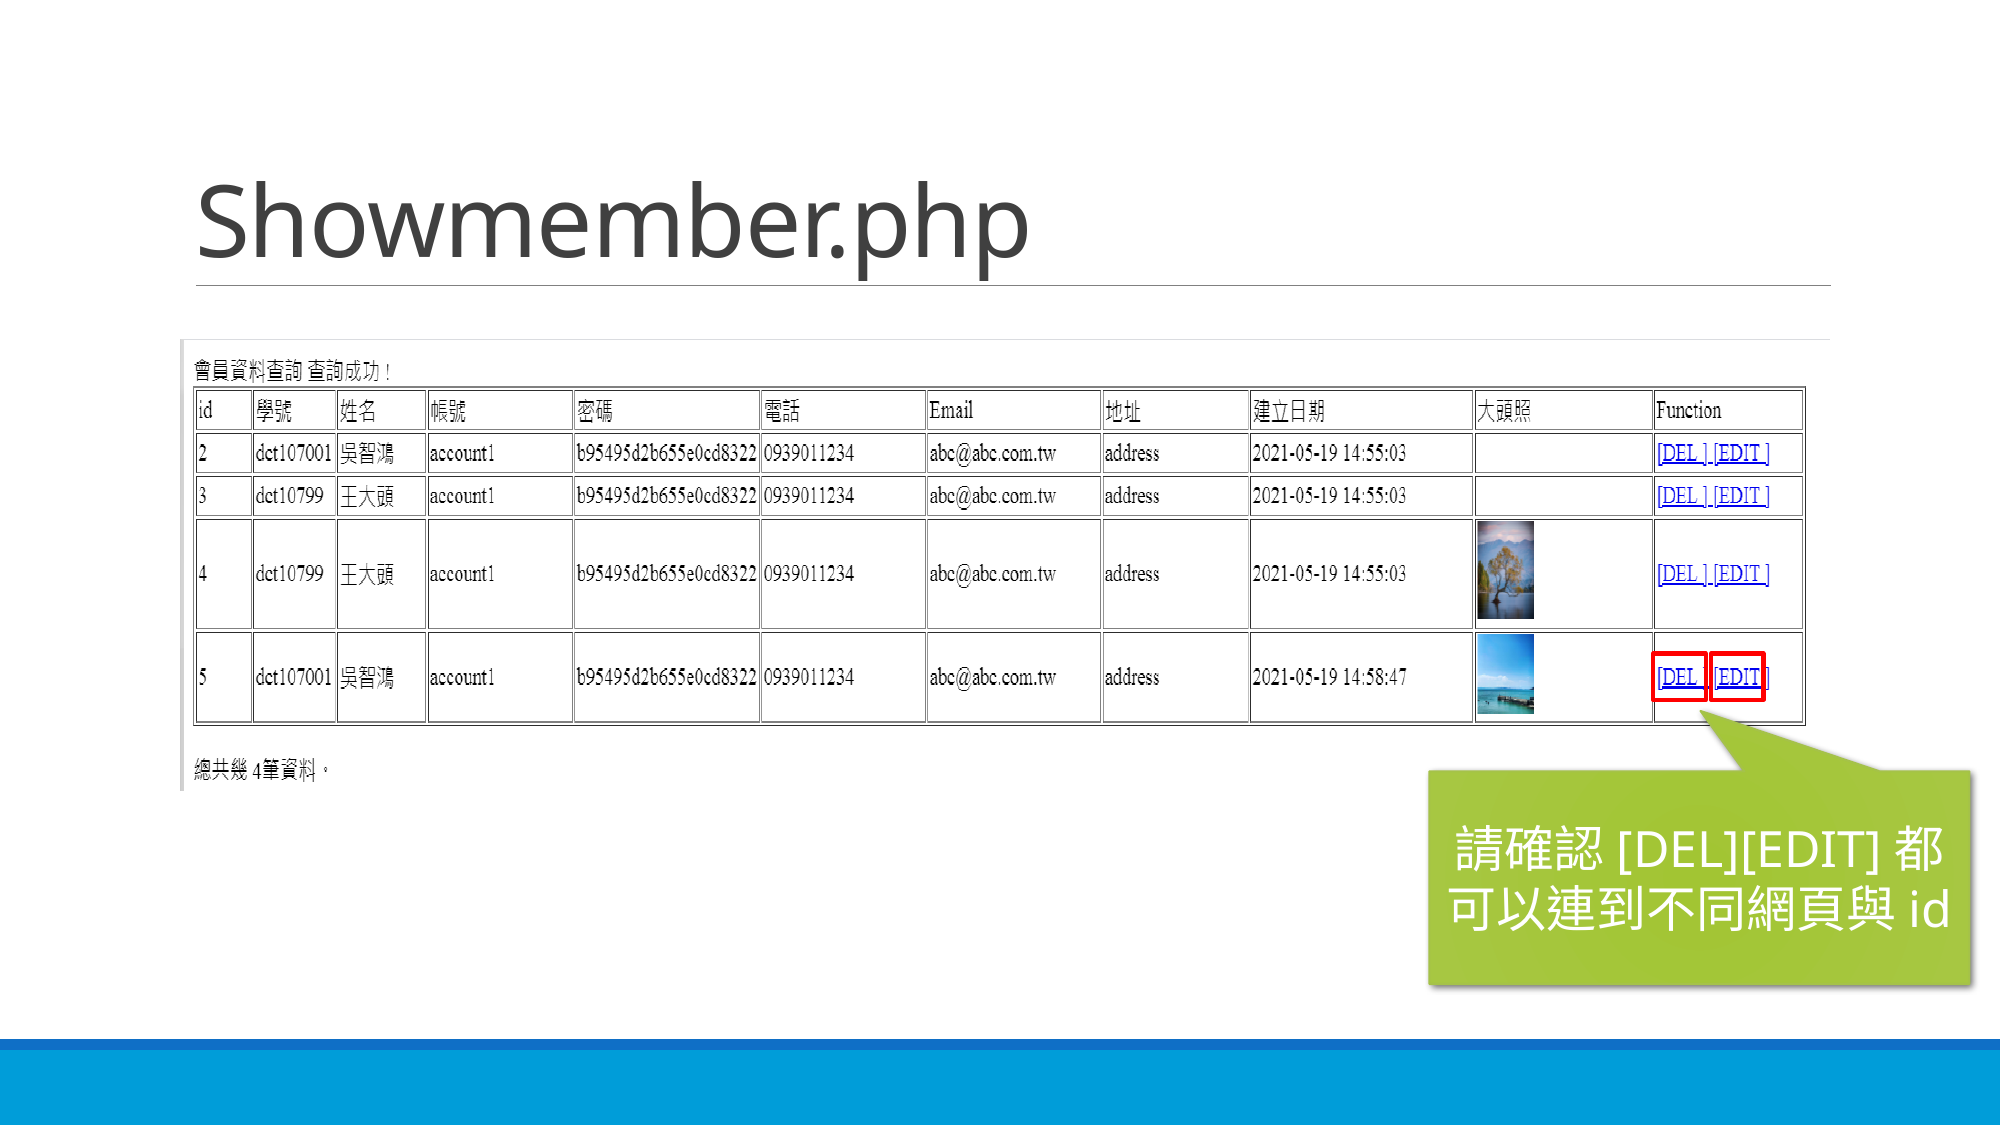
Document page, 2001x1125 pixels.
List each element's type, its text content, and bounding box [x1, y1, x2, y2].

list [179, 338, 1831, 791]
title Showmember.php [180, 47, 1830, 285]
text_box 請確認[DEL][EDIT]都可以連到不同網頁與id [1428, 757, 1971, 986]
